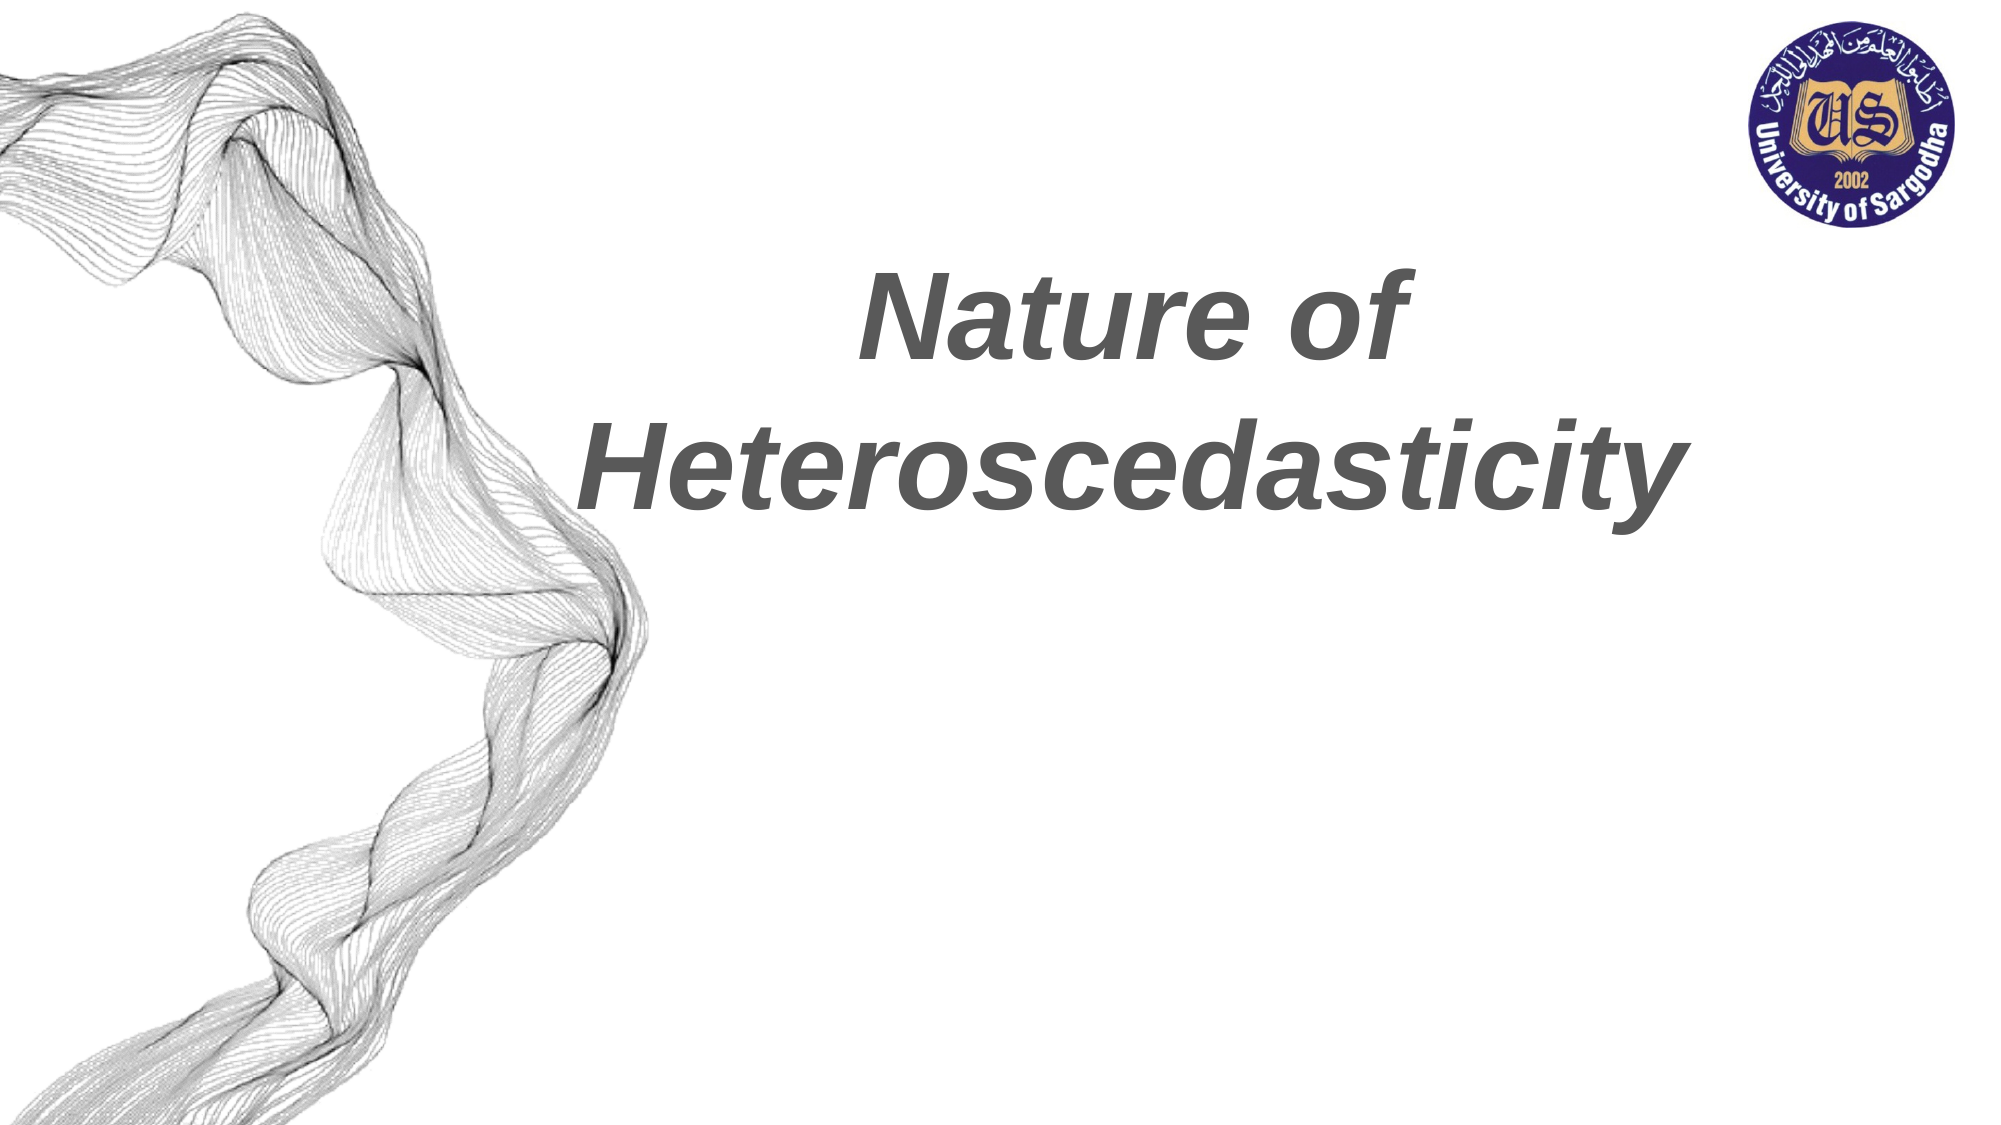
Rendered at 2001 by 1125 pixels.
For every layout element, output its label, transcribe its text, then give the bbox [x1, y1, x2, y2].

picture [1748, 21, 1955, 228]
picture [0, 0, 779, 1125]
text_box Nature of Heteroscedasticity [779, 227, 1893, 543]
